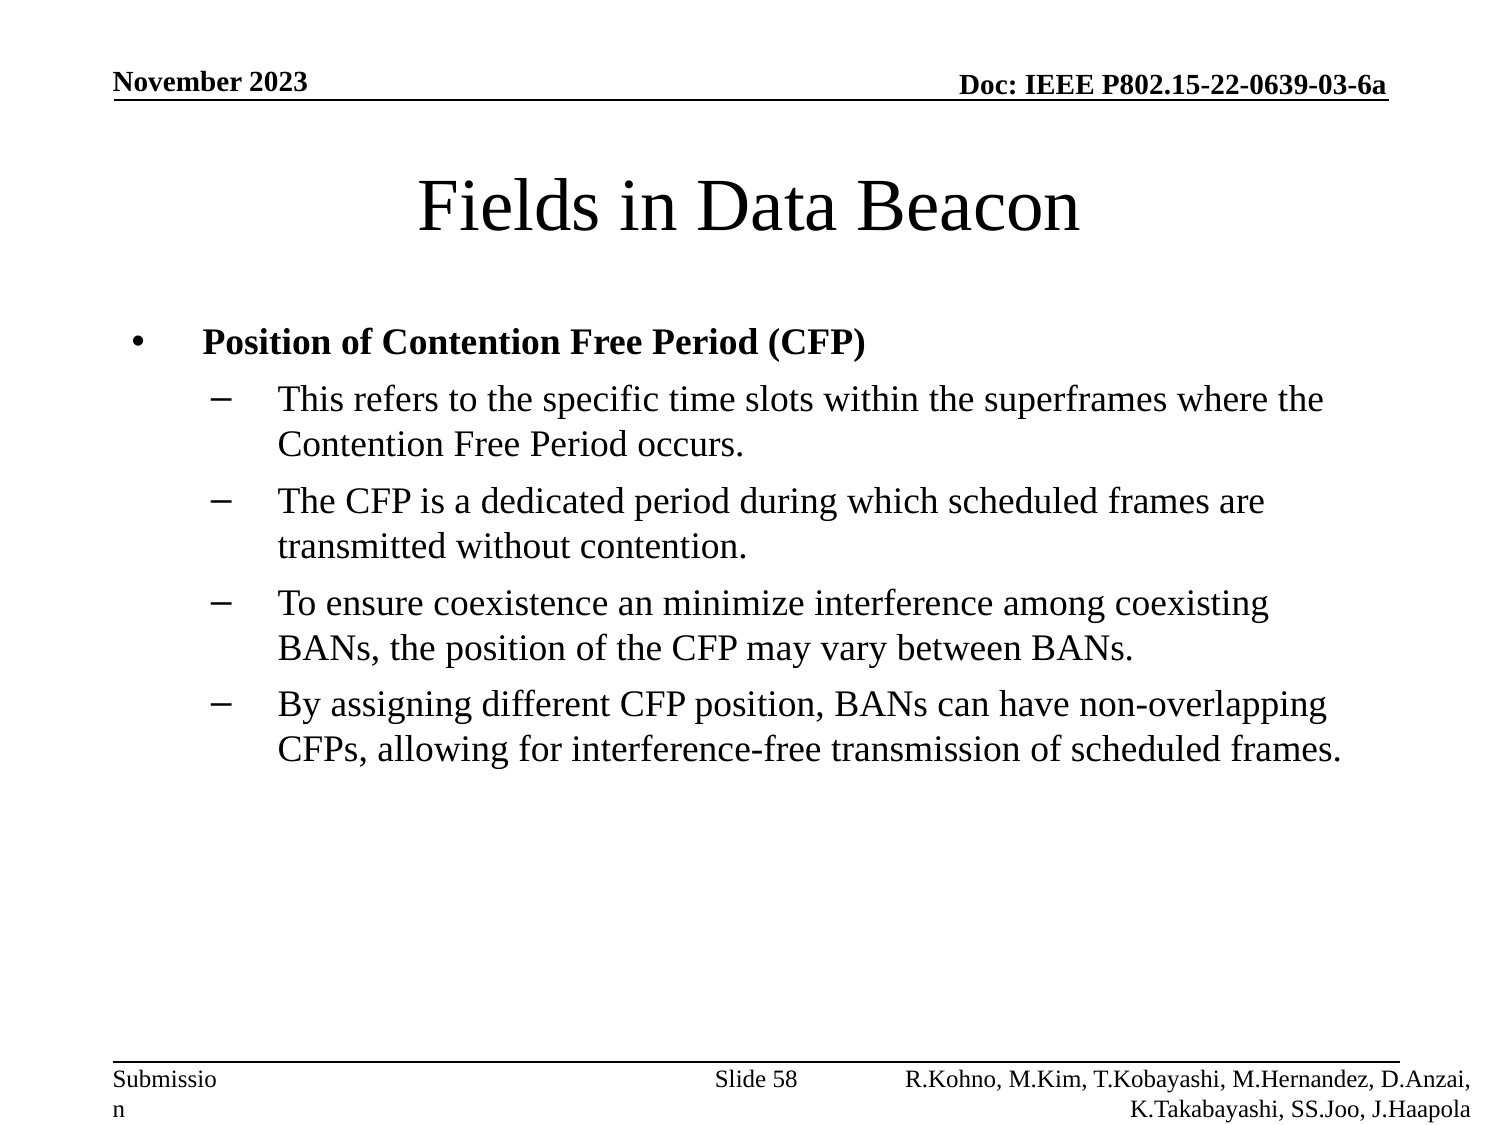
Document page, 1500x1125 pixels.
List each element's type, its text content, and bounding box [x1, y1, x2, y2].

title Fields in Data Beacon [112, 112, 1388, 288]
list Position of Contention Free Period (CFP) This refers to the specific time slots within the superframes where the Contention Free Period occurs. The CFP is a dedicated period during which scheduled frames are transmitted without contention. To ensure coexistence an minimize interference among coexisting BANs, the position of the CFP may vary between BANs. By assigning different CFP position, BANs can have non-overlapping CFPs, allowing for interference-free transmission of scheduled frames. [112, 302, 1388, 1035]
slide_number Slide 58 [712, 1062, 801, 1093]
footer R.Kohno, M.Kim, T.Kobayashi, M.Hernandez, D.Anzai, K.Takabayashi, SS.Joo, J.Haapola [819, 1062, 1472, 1109]
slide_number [112, 62, 375, 98]
